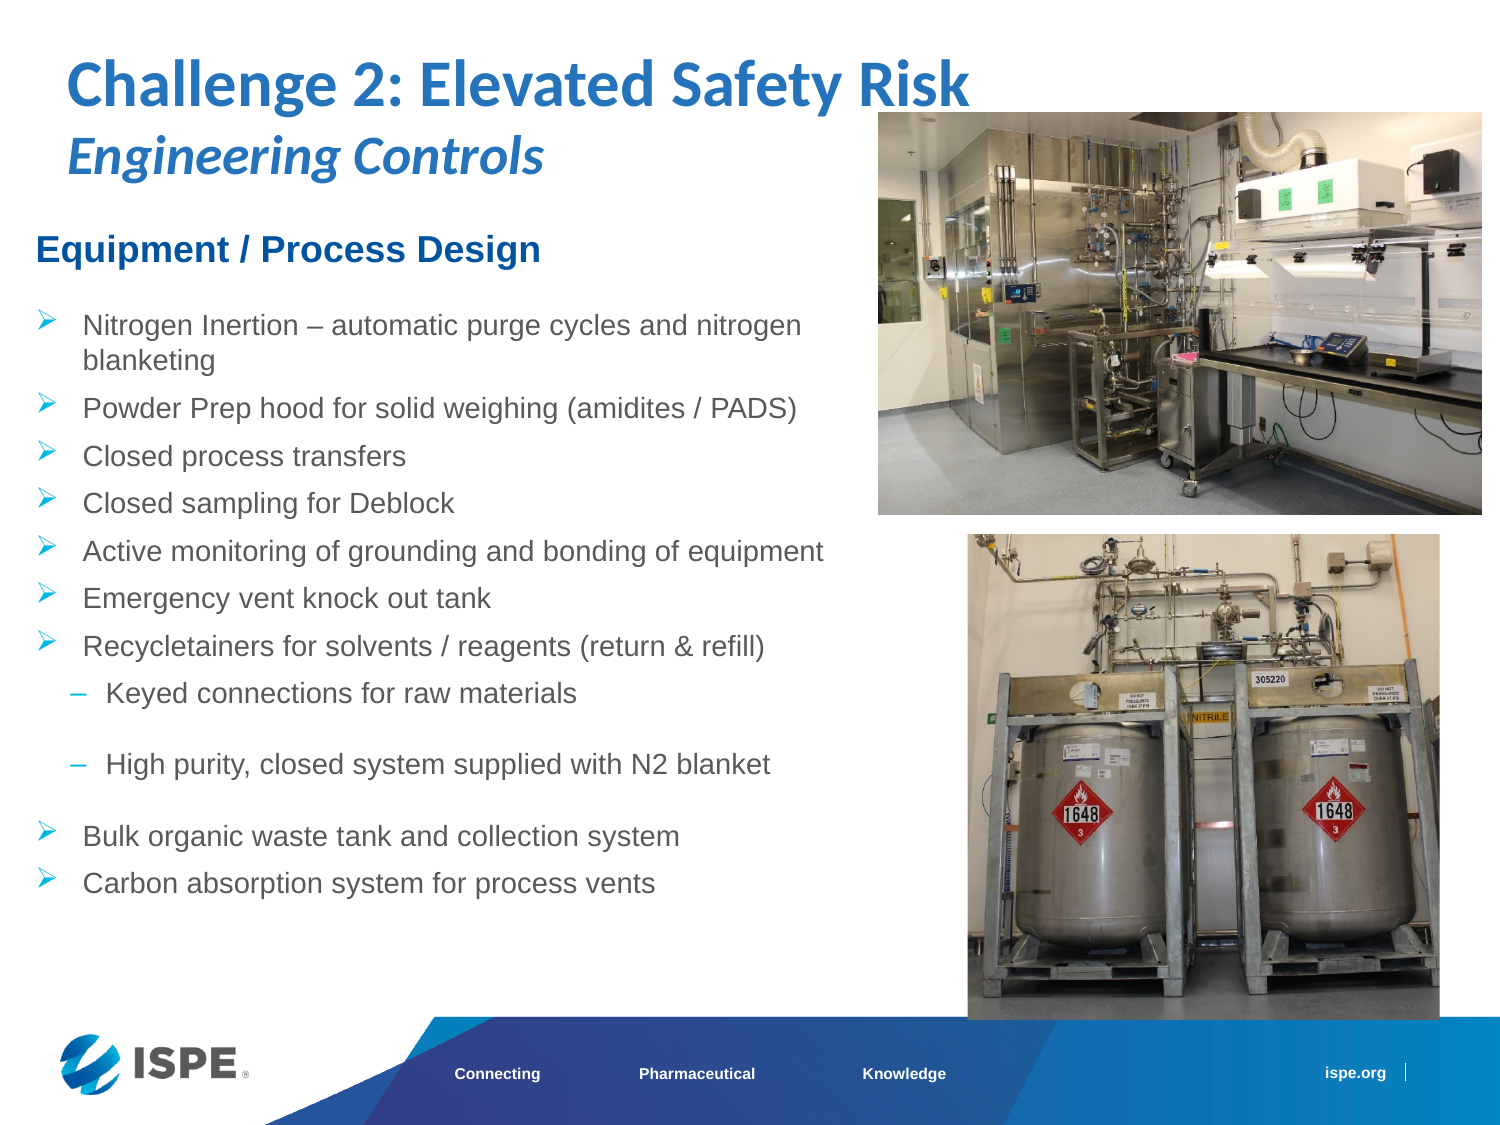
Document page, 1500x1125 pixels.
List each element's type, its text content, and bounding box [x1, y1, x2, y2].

picture [0, 0, 1500, 1125]
list Equipment / Process Design Nitrogen Inertion – automatic purge cycles and nitrogen blanketing Powder Prep hood for solid weighing (amidites / PADS) Closed process transfers Closed sampling for Deblock Active monitoring of grounding and bonding of equipment Emergency vent knock out tank Recycletainers for solvents / reagents (return & refill) Keyed connections for raw materials High purity, closed system supplied with N2 blanket Bulk organic waste tank and collection system Carbon absorption system for process vents [35, 216, 896, 1069]
text_box Challenge 2: Elevated Safety Risk Engineering Controls [52, 31, 1440, 194]
